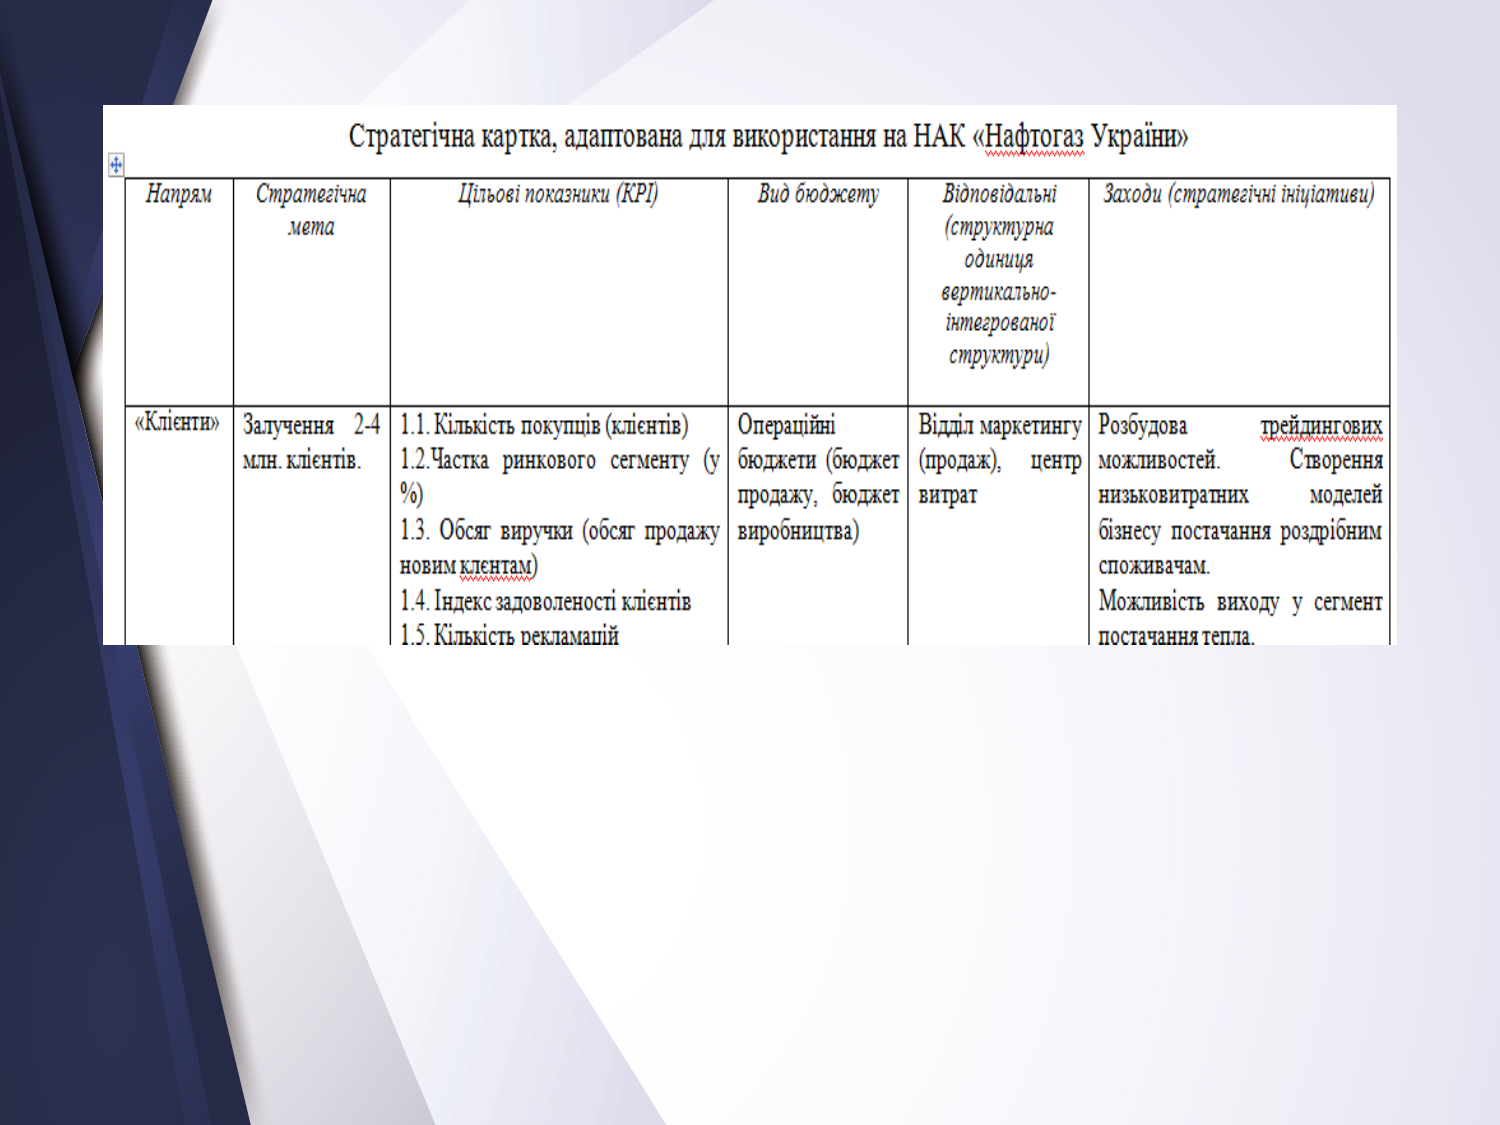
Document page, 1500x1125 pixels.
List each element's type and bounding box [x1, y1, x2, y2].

list [103, 105, 1397, 645]
picture [0, 0, 1500, 1125]
